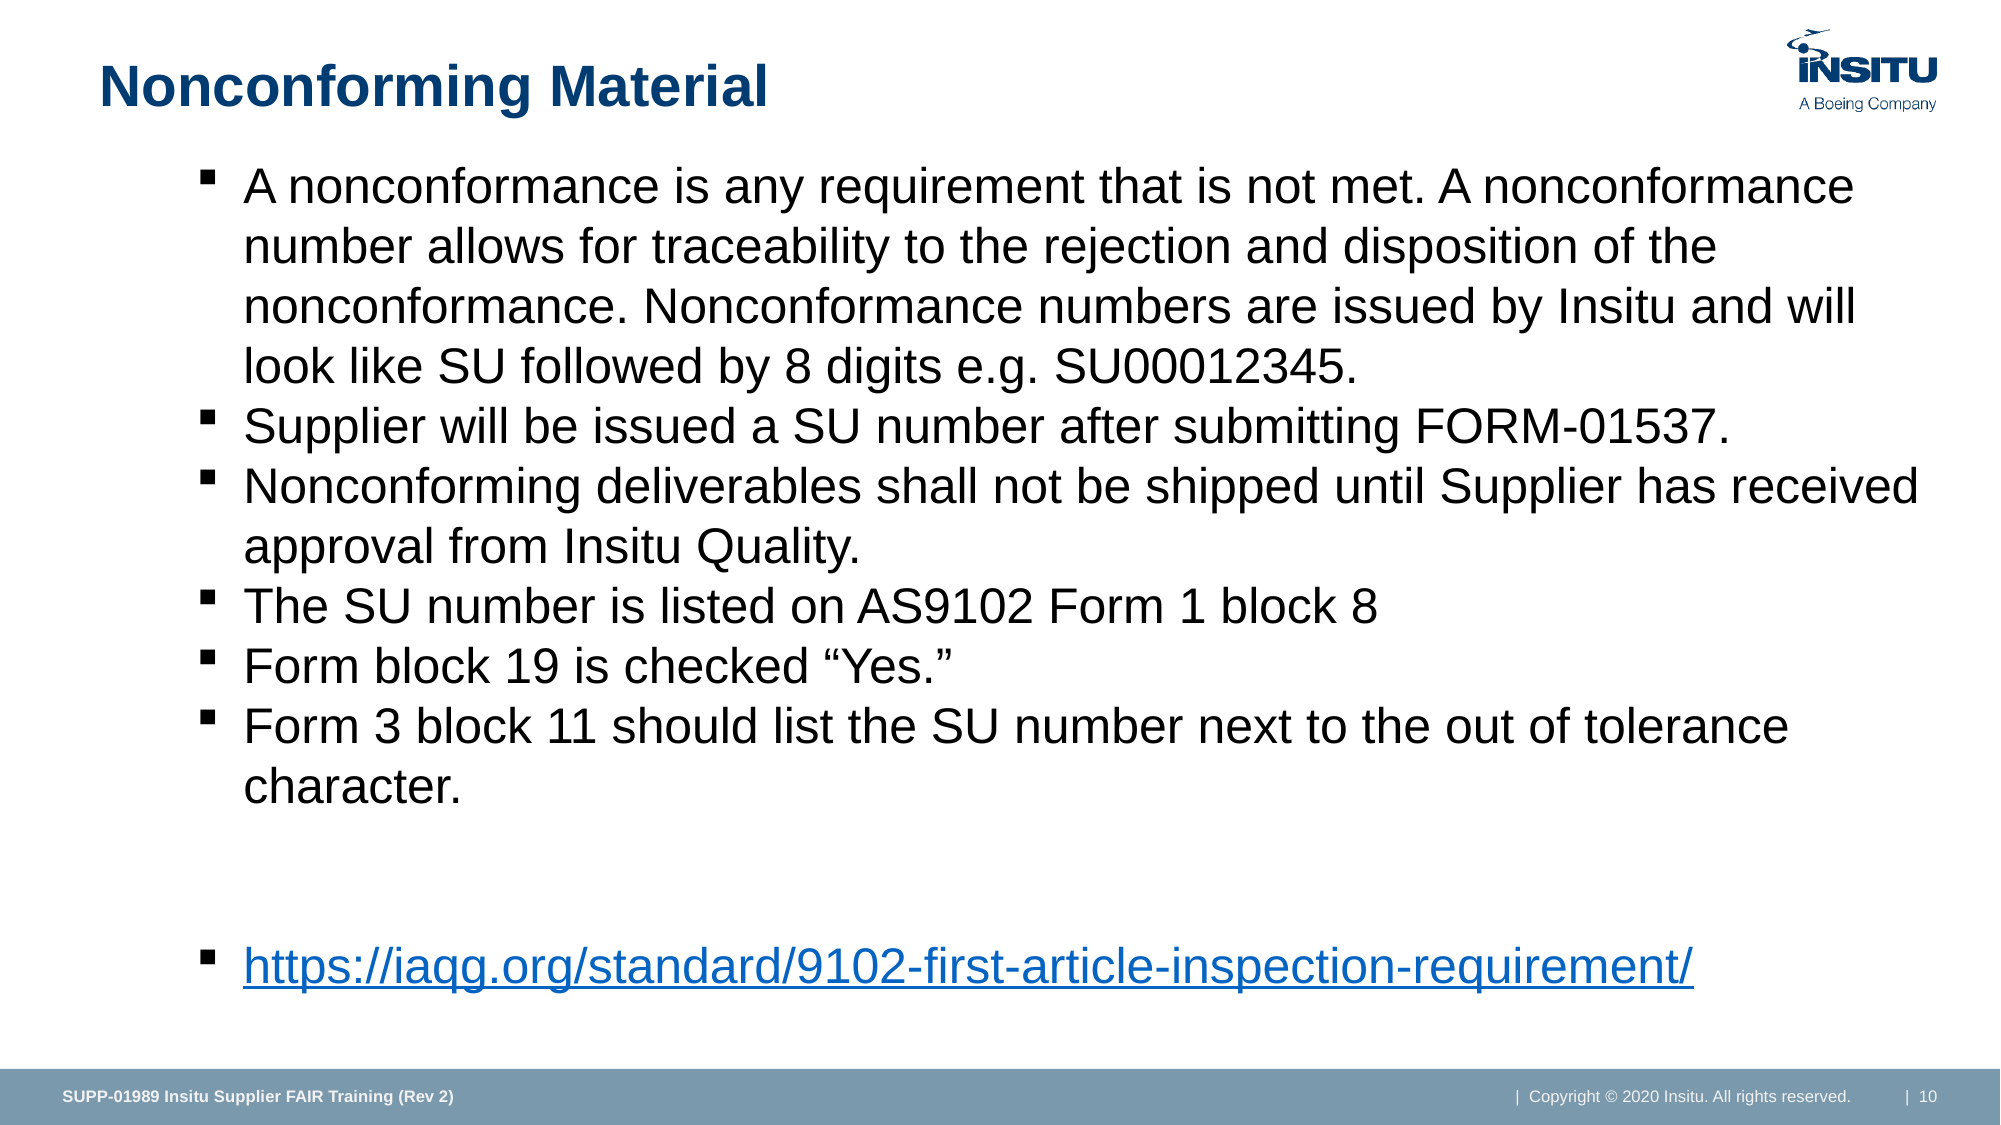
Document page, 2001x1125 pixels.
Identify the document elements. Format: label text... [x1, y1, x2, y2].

title Nonconforming Material [99, 56, 1525, 169]
slide_number | 10 [1874, 1079, 1938, 1113]
text_box A nonconformance is any requirement that is not met. A nonconformance number allows for traceability to the rejection and disposition of the nonconformance. Nonconformance numbers are issued by Insitu and will look like SU followed by 8 digits e.g. SU00012345. Supplier will be issued a SU number after submitting FORM-01537. Nonconforming deliverables shall not be shipped until Supplier has received approval from Insitu Quality. The SU number is listed on AS9102 Form 1 block 8 Form block 19 is checked “Yes.” Form 3 block 11 should list the SU number next to the out of tolerance character. https://iaqg.org/standard/9102-first-article-inspection-requirement/ [181, 145, 1938, 1001]
footer SUPP-01989 Insitu Supplier FAIR Training (Rev 2) [62, 1079, 1492, 1113]
picture [1787, 29, 1937, 112]
slide_number | Copyright © 2020 Insitu. All rights reserved. [1515, 1079, 1862, 1113]
